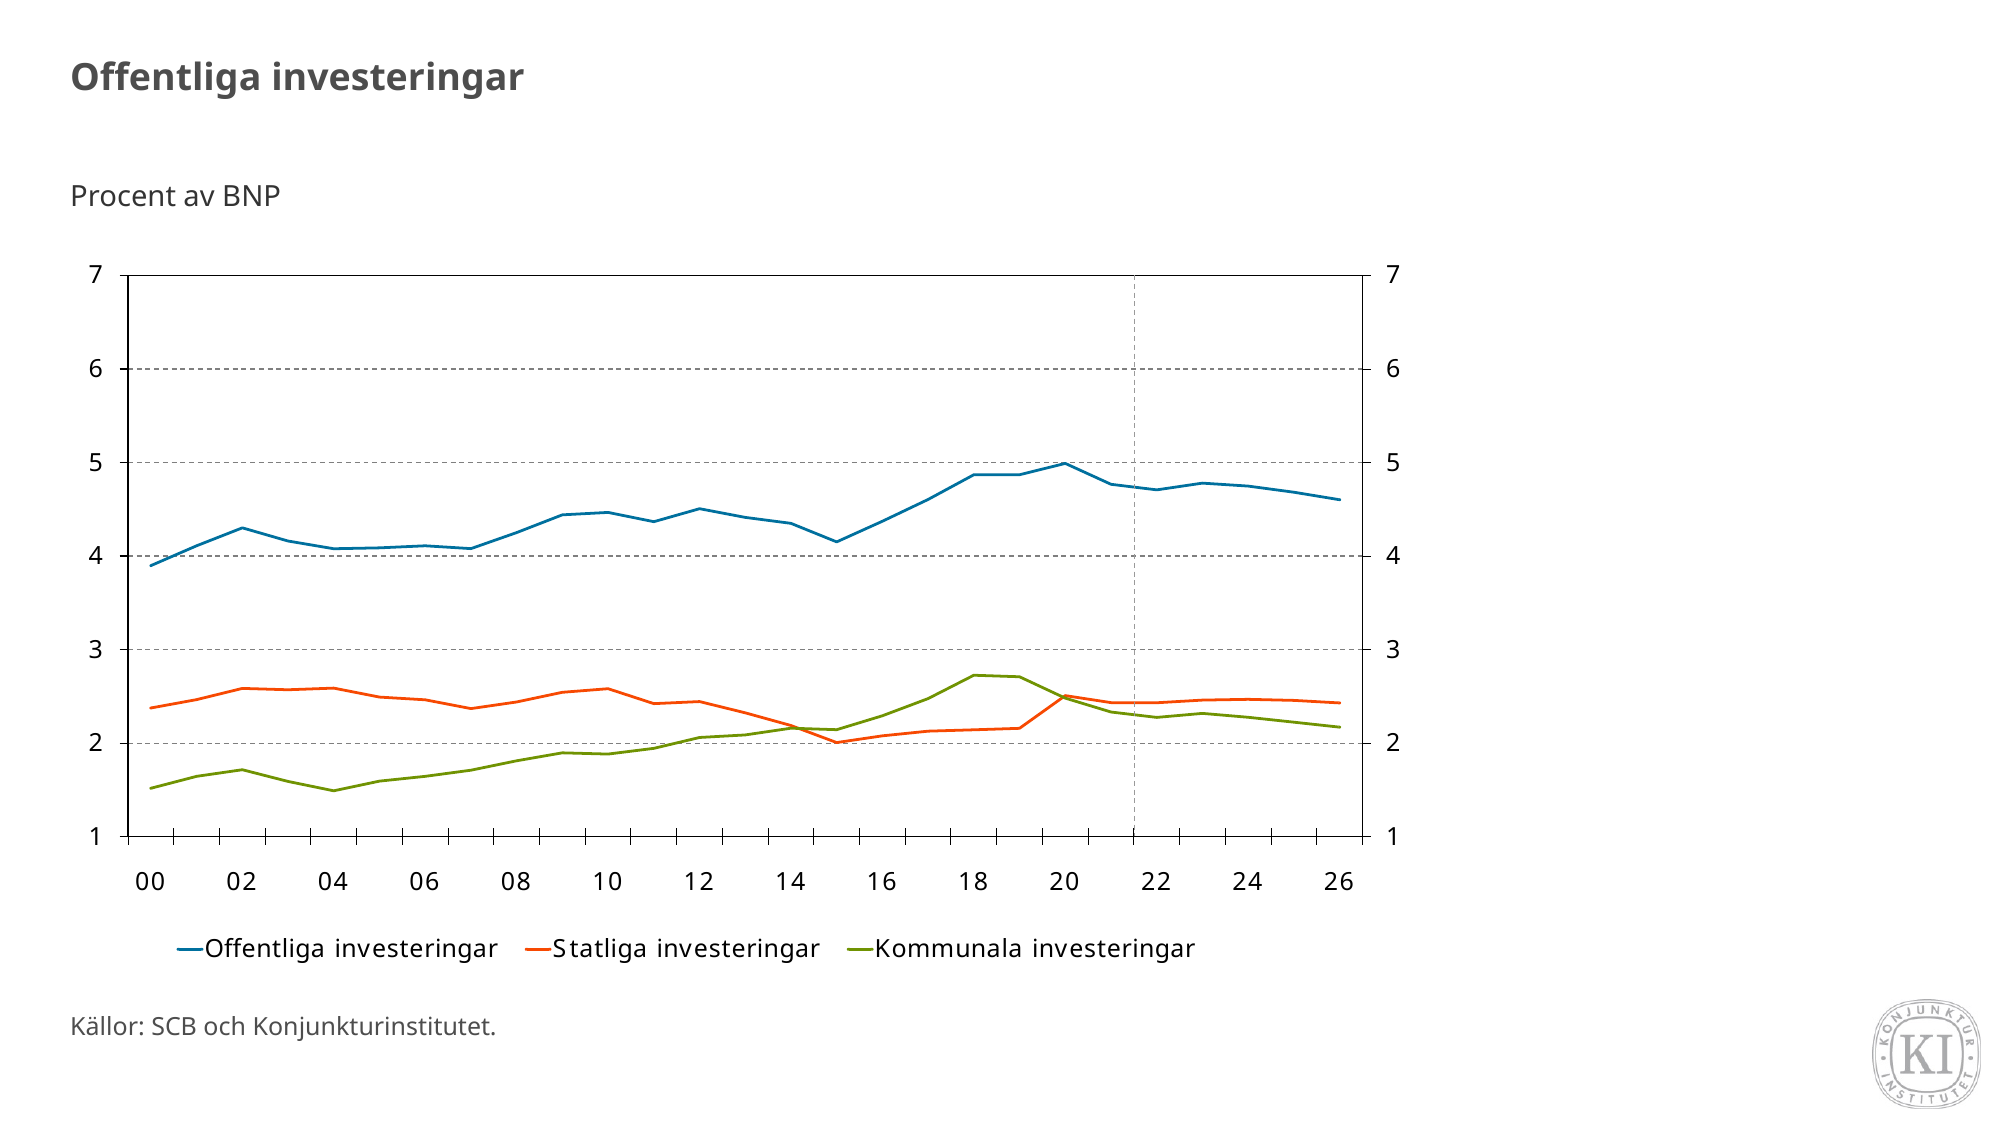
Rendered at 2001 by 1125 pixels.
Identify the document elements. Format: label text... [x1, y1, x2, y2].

subtitle Källor: SCB och Konjunkturinstitutet. [55, 1003, 1476, 1106]
picture [1872, 999, 1981, 1109]
title Offentliga investeringar [55, 45, 1476, 128]
list Procent av BNP [55, 137, 1476, 220]
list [72, 249, 1491, 984]
